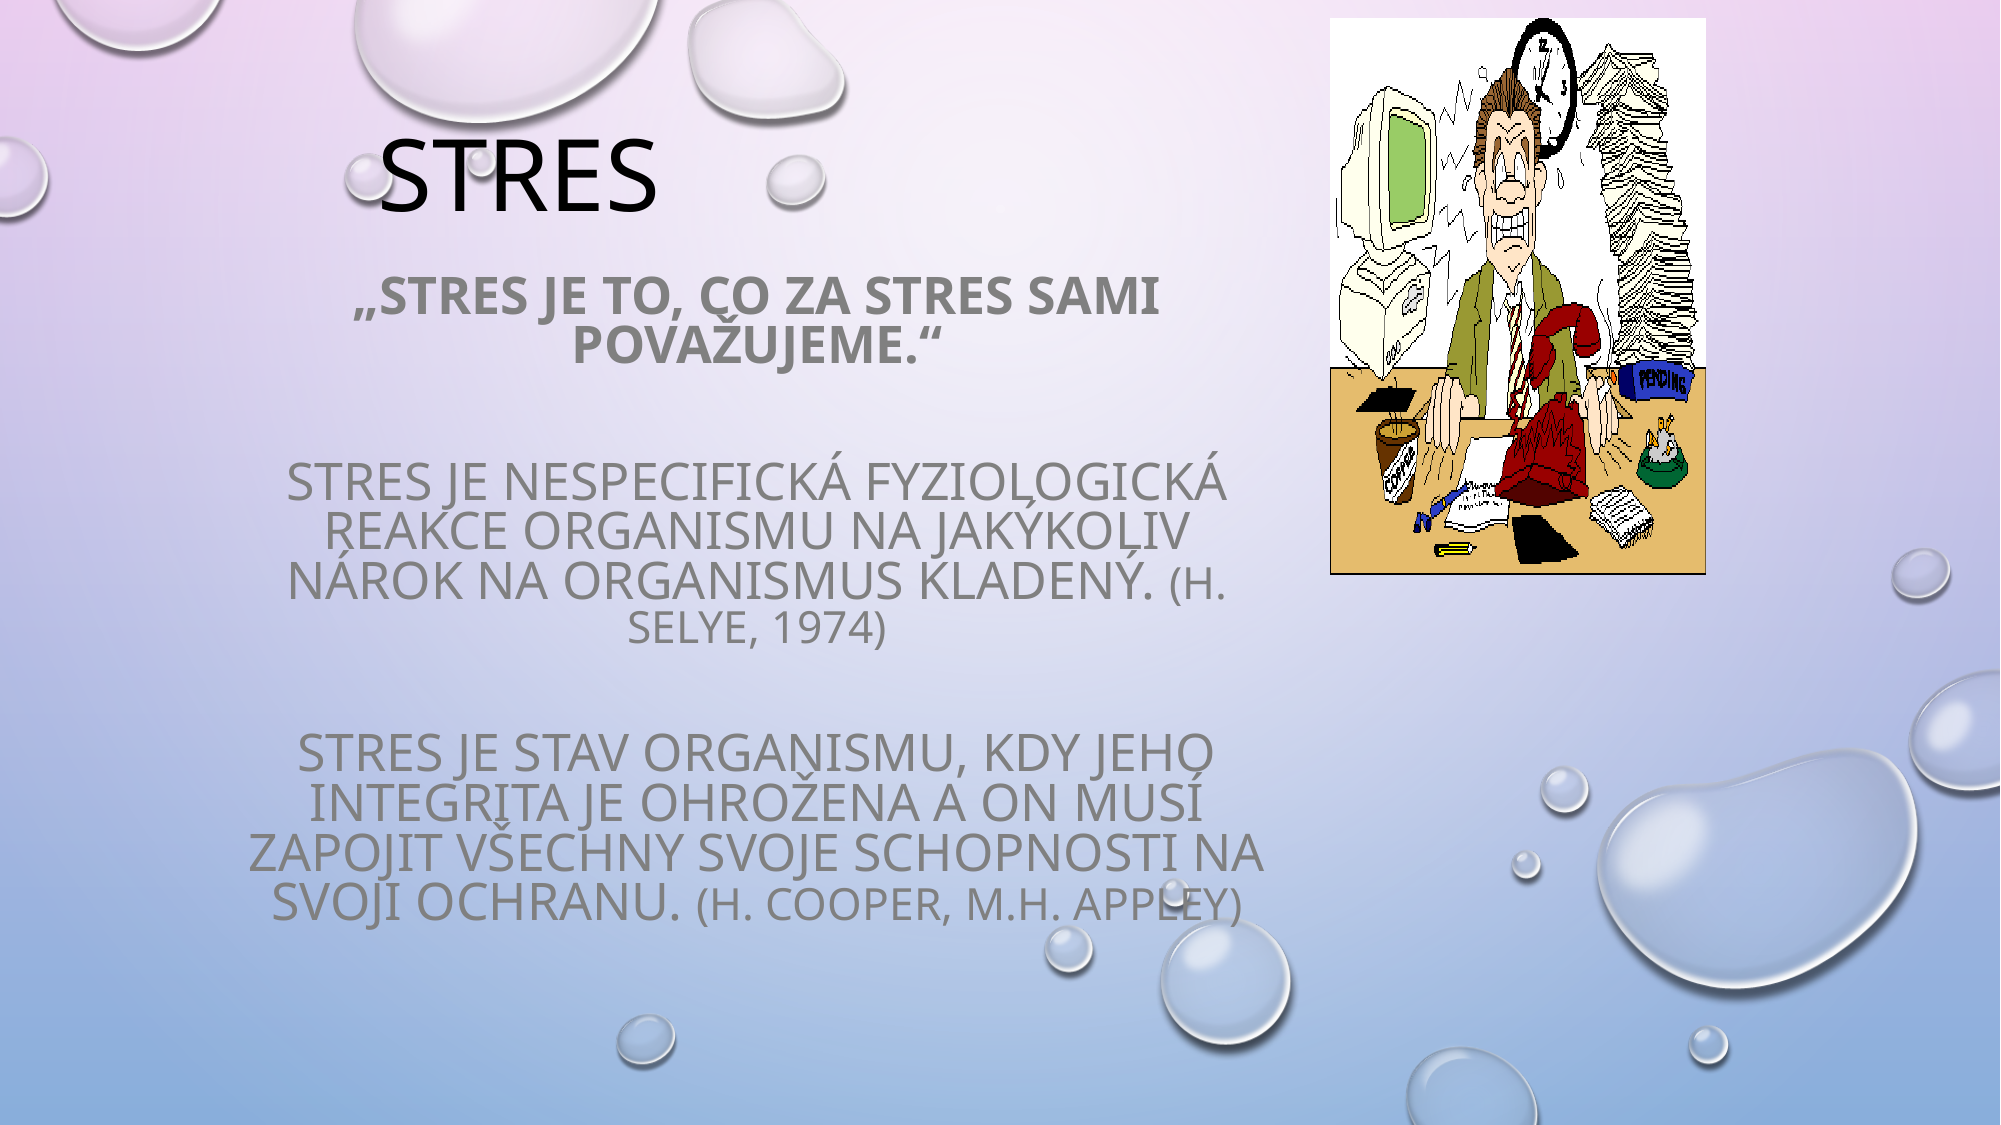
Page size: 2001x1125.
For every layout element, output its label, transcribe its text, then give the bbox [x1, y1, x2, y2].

title Stres [362, 0, 1638, 242]
picture [0, 0, 2000, 1125]
subtitle „Stres je to, co za stres sami považujeme.“ Stres je nespecifická fyziologická reakce organismu na jakýkoliv nárok na organismus kladený. (H. Selye, 1974) Stres je stav organismu, kdy jeho integrita je ohrožena a on musí zapojit všechny svoje schopnosti na svoji ochranu. (H. Cooper, M.H. Appley) [232, 267, 1283, 988]
